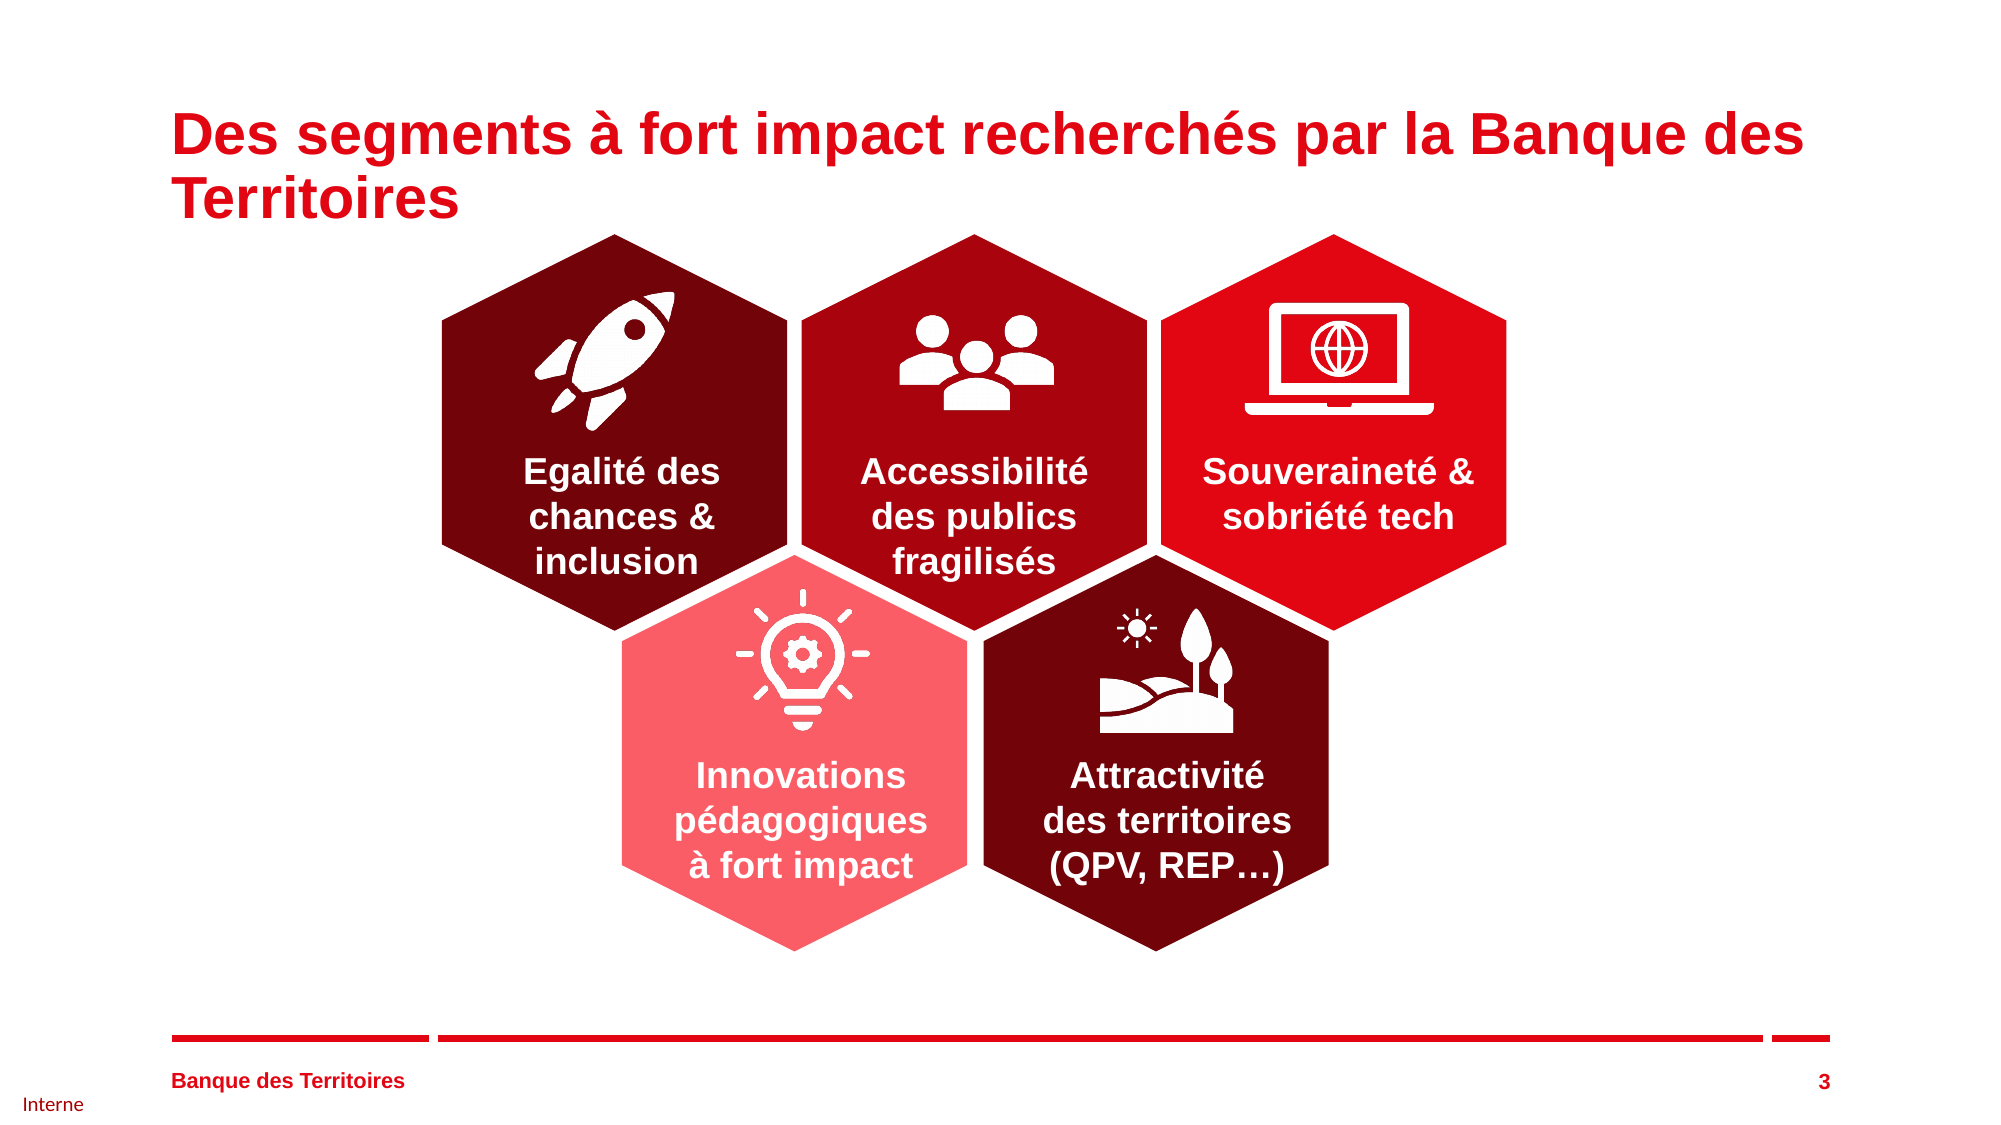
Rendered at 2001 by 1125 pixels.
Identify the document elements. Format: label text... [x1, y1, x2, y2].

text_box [441, 234, 1507, 952]
text_box [389, 77, 1855, 215]
slide_number 3 [1732, 1066, 1845, 1095]
title Des segments à fort impact recherchés par la Banque des Territoires [156, 95, 389, 170]
